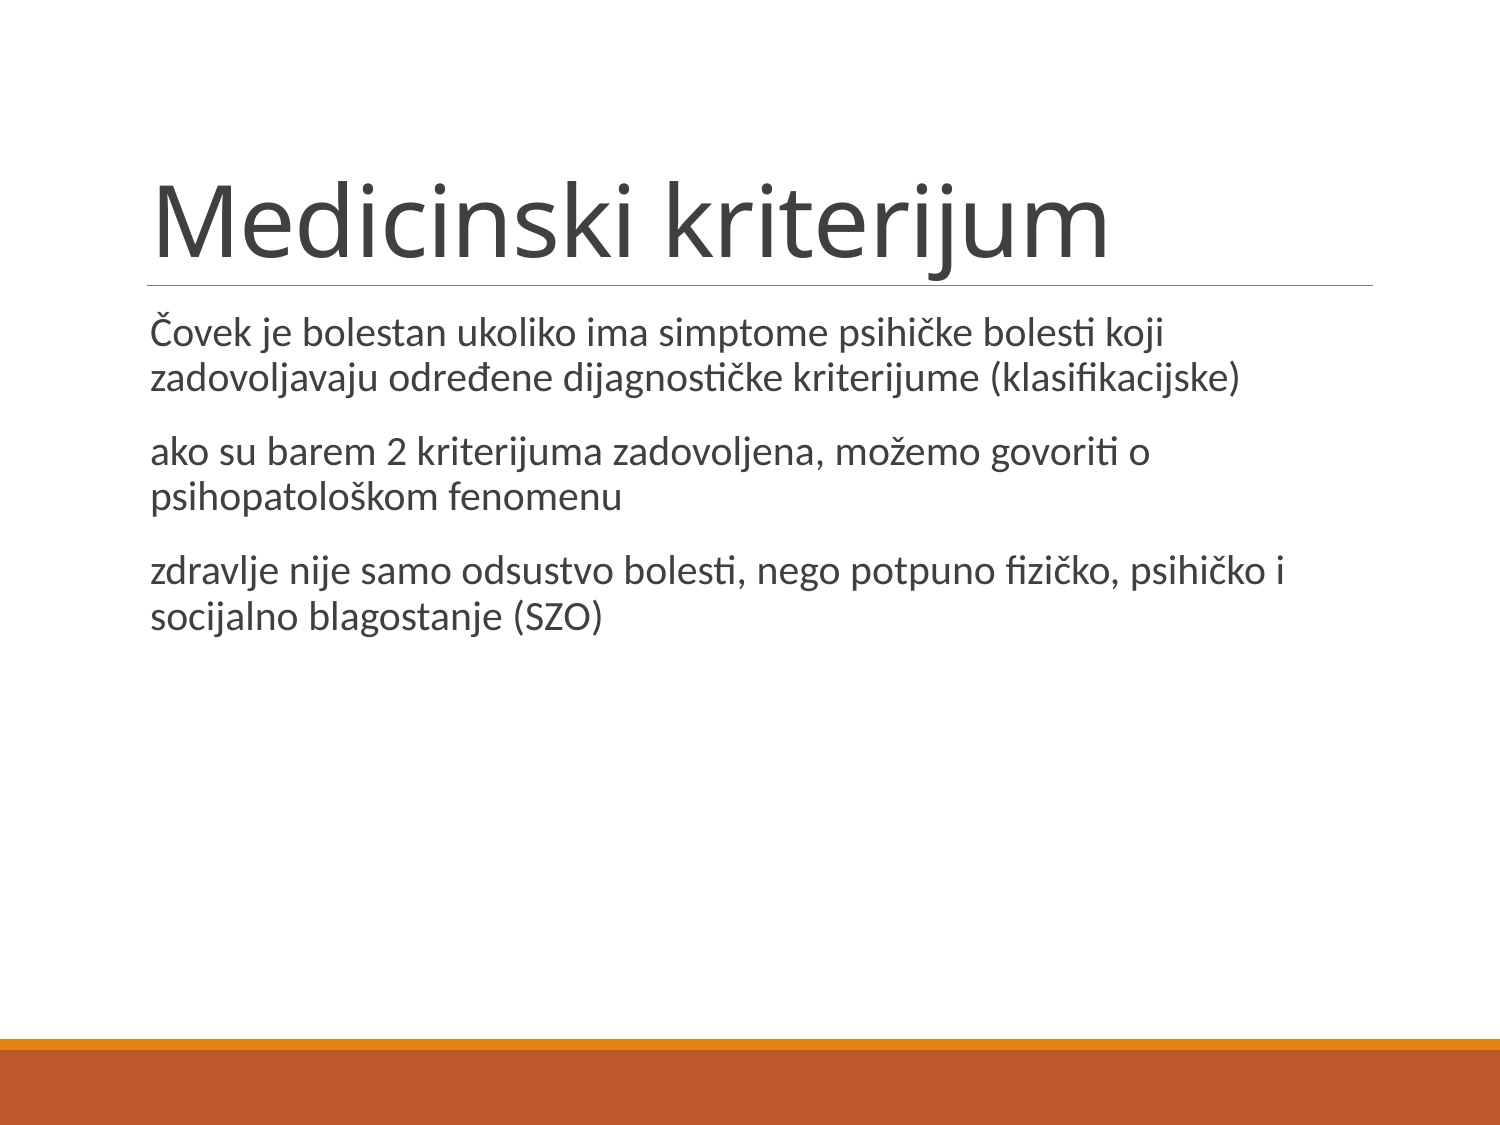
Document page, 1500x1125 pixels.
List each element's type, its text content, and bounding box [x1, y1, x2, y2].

title Medicinski kriterijum [135, 47, 1373, 285]
list Čovek je bolestan ukoliko ima simptome psihičke bolesti koji zadovoljavaju određene dijagnostičke kriterijume (klasifikacijske) ako su barem 2 kriterijuma zadovoljena, možemo govoriti o psihopatološkom fenomenu zdravlje nije samo odsustvo bolesti, nego potpuno fizičko, psihičko i socijalno blagostanje (SZO) [135, 302, 1373, 963]
